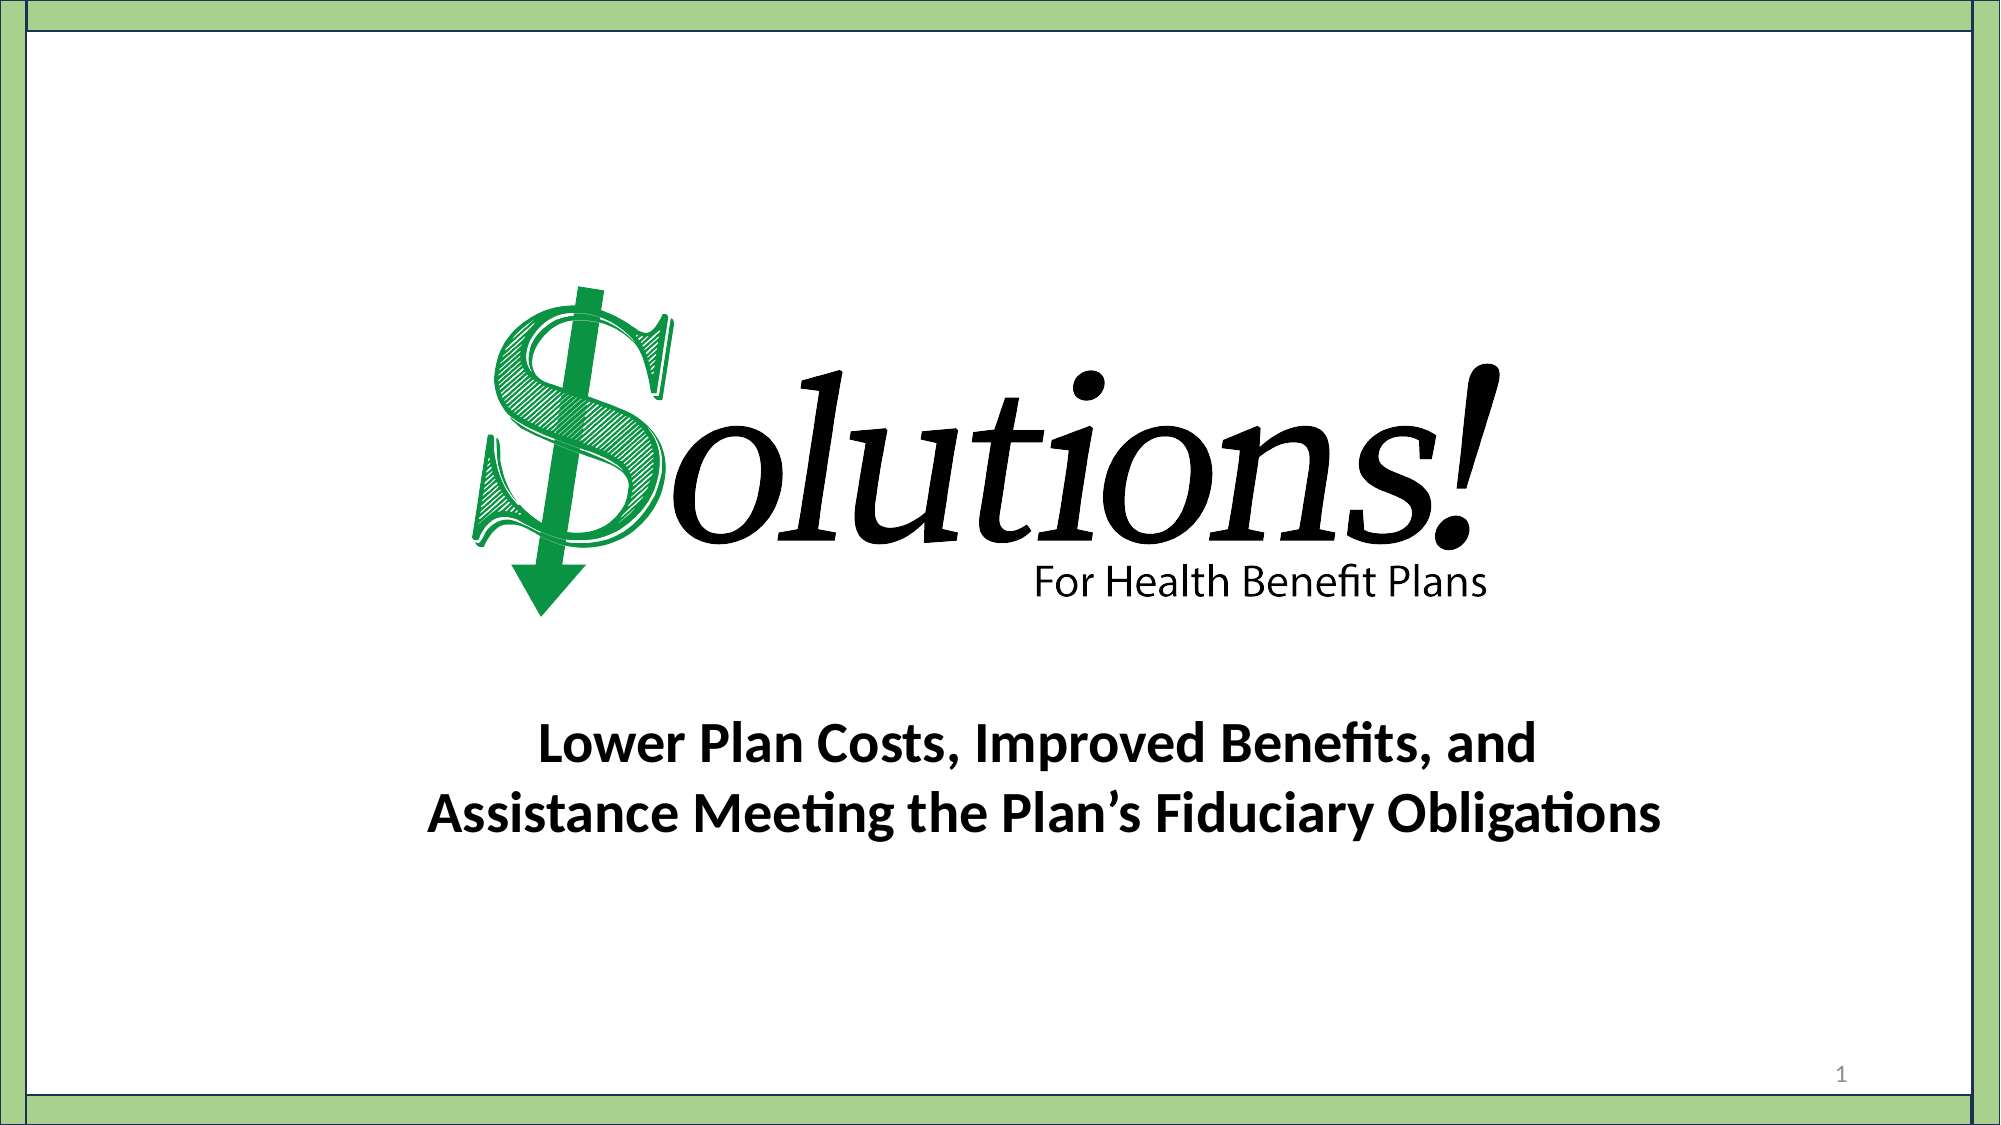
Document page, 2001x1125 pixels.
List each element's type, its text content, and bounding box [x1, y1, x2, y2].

slide_number 1 [1412, 1042, 1863, 1094]
text_box [27, 0, 1971, 32]
text_box [25, 1094, 1972, 1125]
picture [472, 286, 1531, 649]
text_box Lower Plan Costs, Improved Benefits, and Assistance Meeting the Plan’s Fiduciary Obligations [412, 697, 1677, 852]
text_box [0, 0, 27, 1125]
text_box [1971, 0, 2000, 1125]
